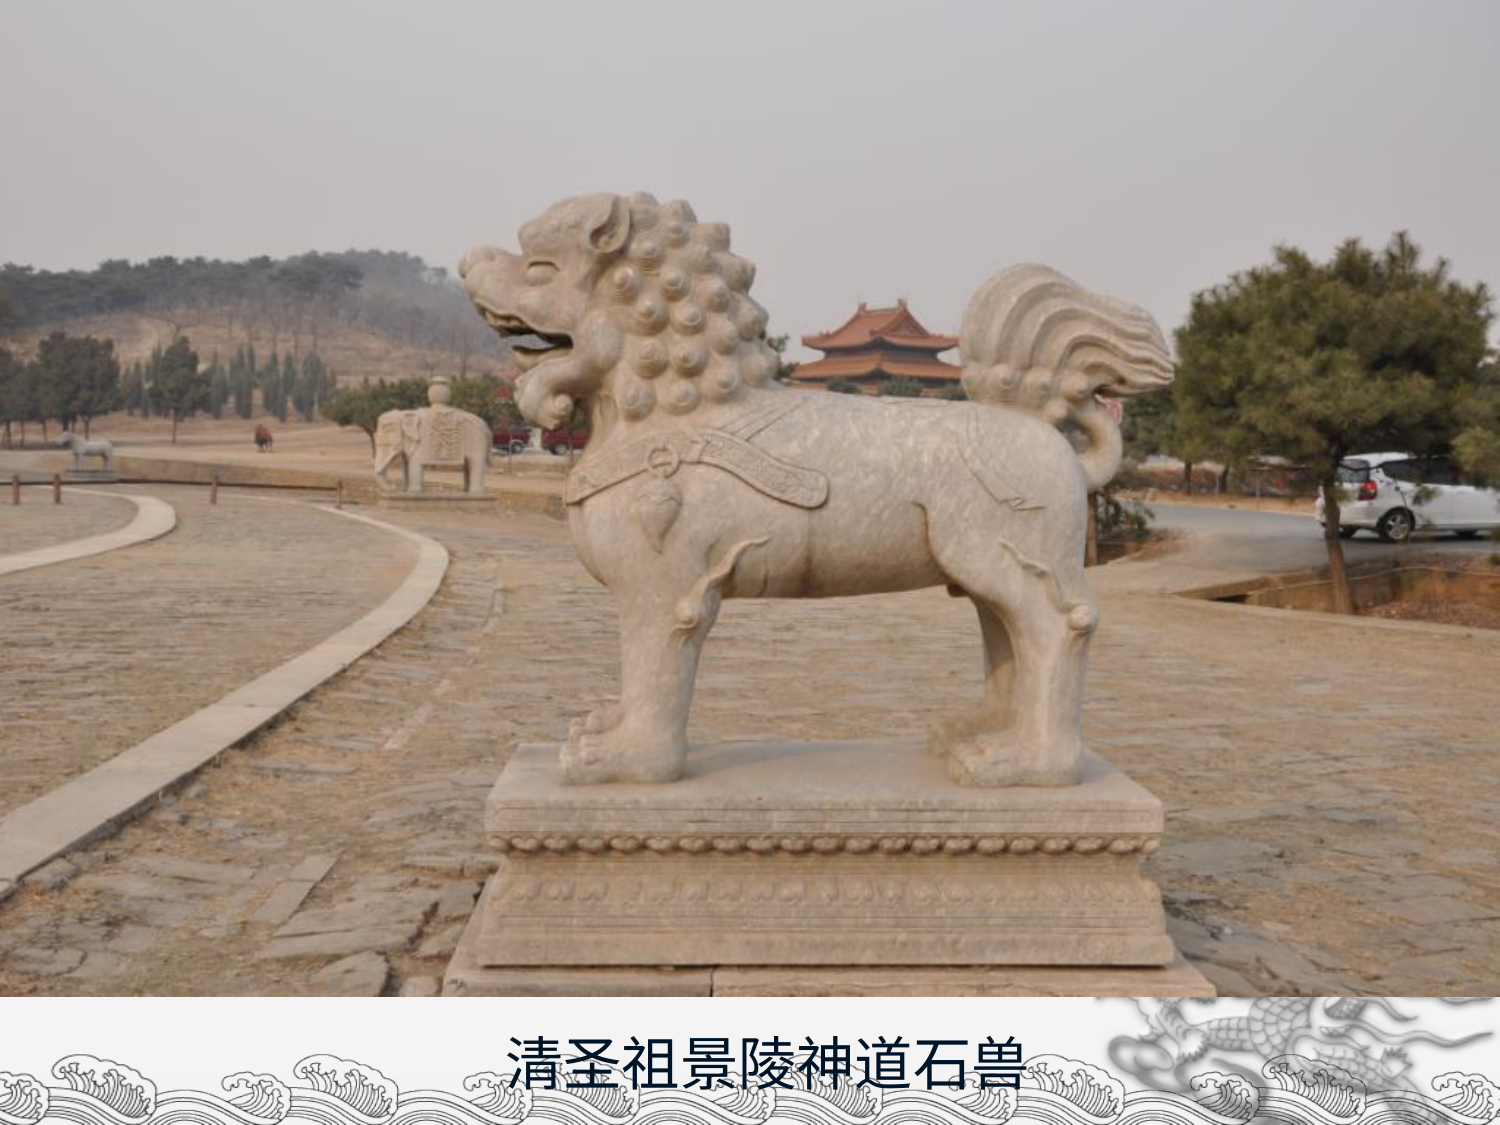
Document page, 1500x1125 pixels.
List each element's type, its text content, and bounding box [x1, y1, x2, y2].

text_box 清圣祖景陵神道石兽 [468, 1019, 1067, 1105]
picture [0, 0, 1500, 997]
